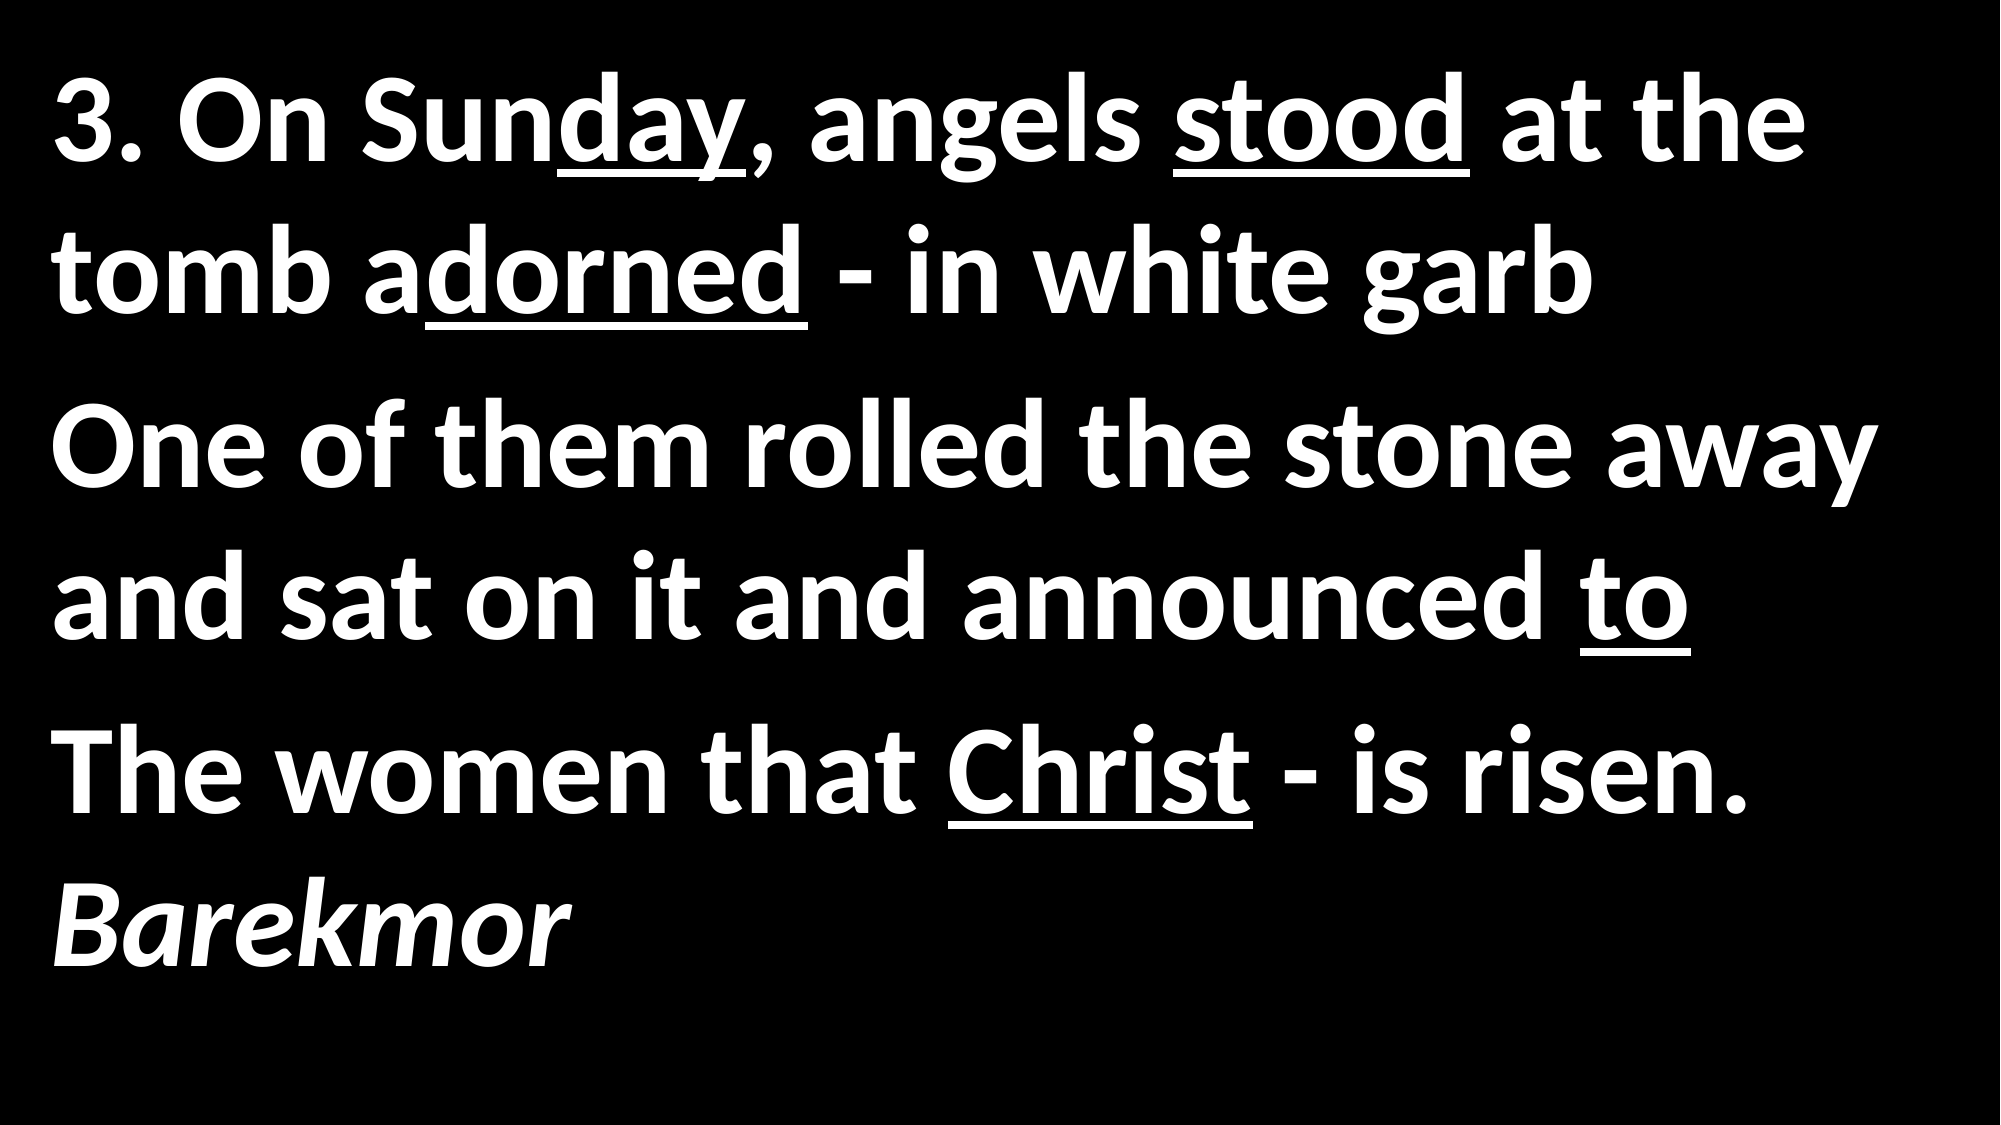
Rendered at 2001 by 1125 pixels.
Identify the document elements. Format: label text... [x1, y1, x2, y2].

list 3. On Sunday, angels stood at the tomb adorned - in white garb One of them rolled the stone away and sat on it and announced to The women that Christ - is risen. Barekmor [35, 26, 1941, 1021]
